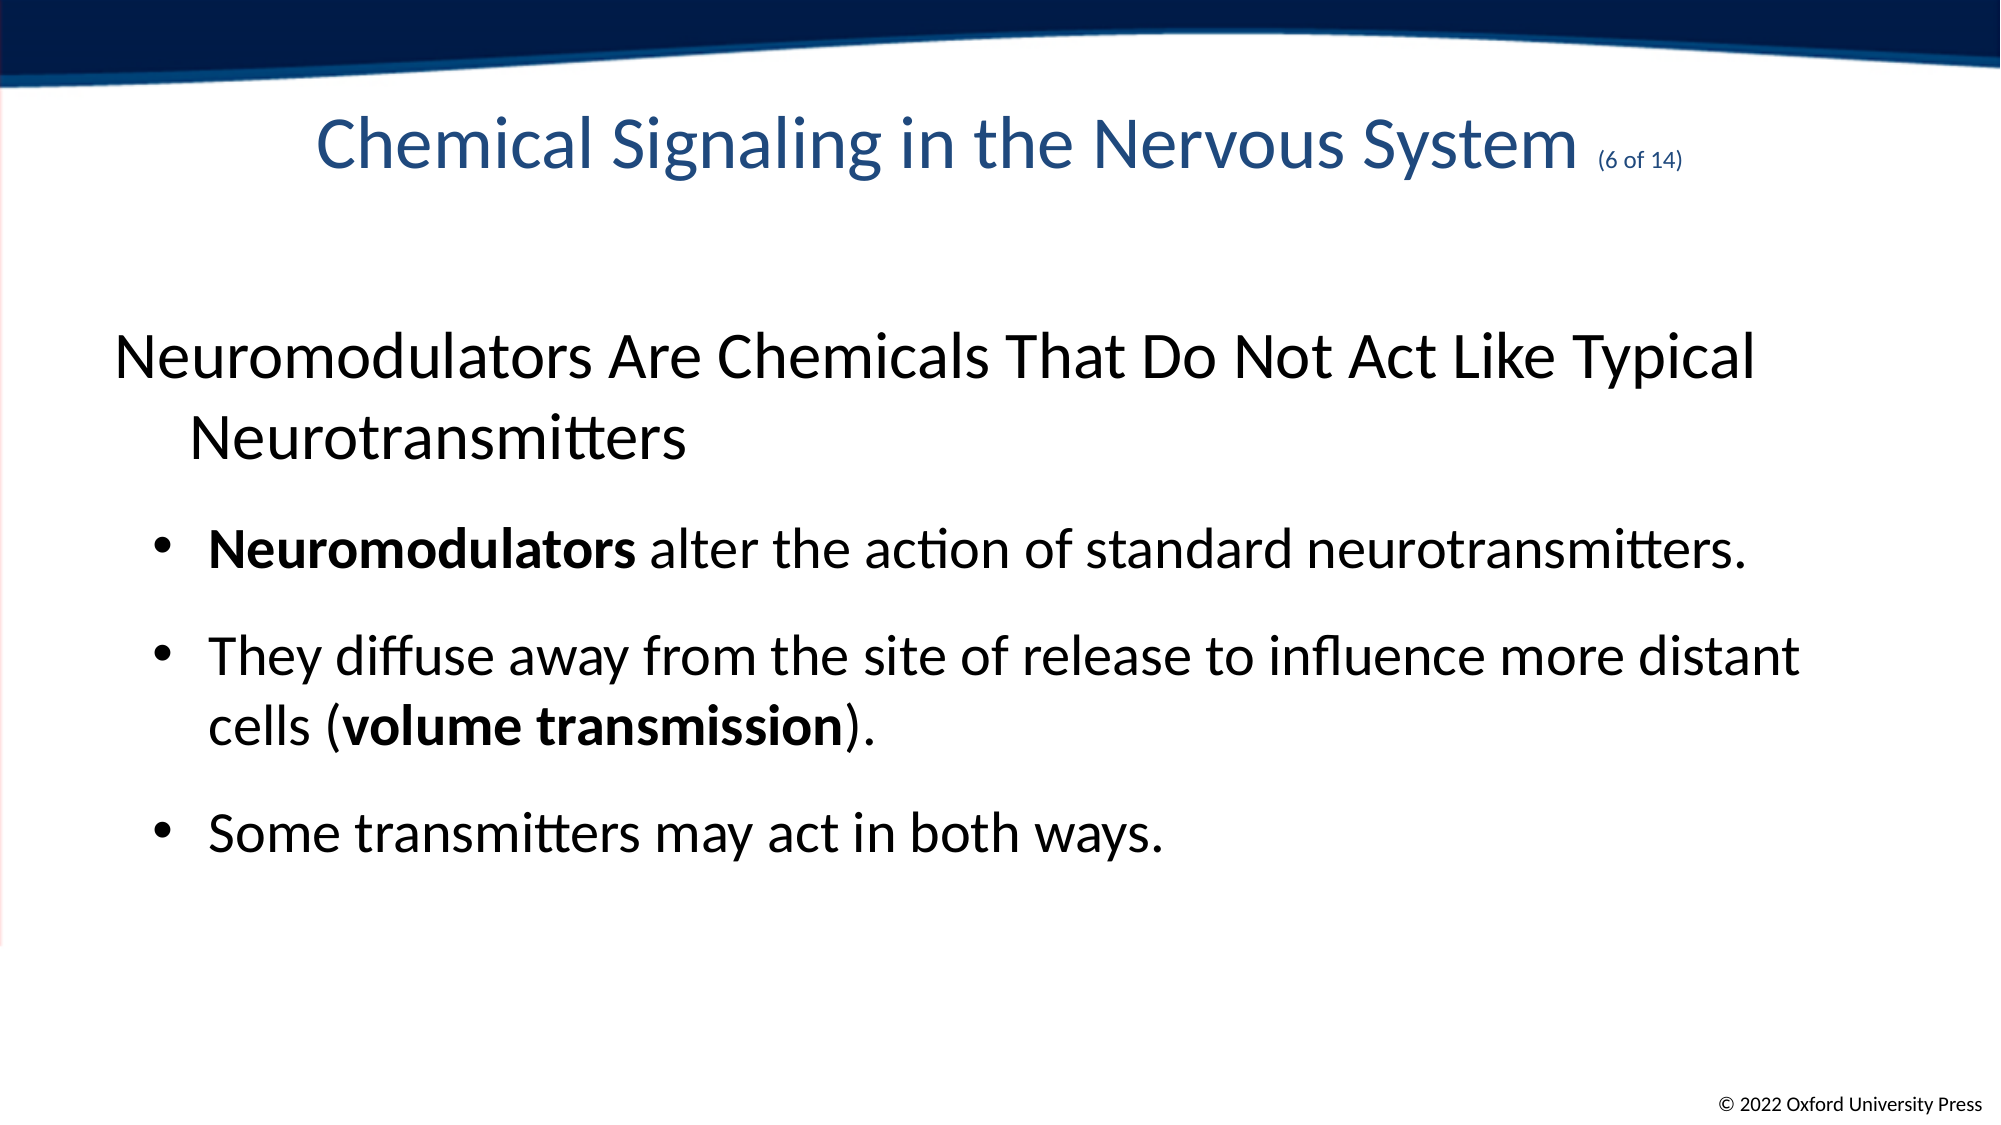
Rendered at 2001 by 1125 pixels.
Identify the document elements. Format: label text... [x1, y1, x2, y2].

list Neuromodulators Are Chemicals That Do Not Act Like Typical Neurotransmitters Neuromodulators alter the action of standard neurotransmitters. They diffuse away from the site of release to influence more distant cells (volume transmission). Some transmitters may act in both ways. [99, 304, 1900, 1048]
picture [0, 0, 2000, 1125]
title Chemical Signaling in the Nervous System (6 of 14) [99, 45, 1900, 233]
